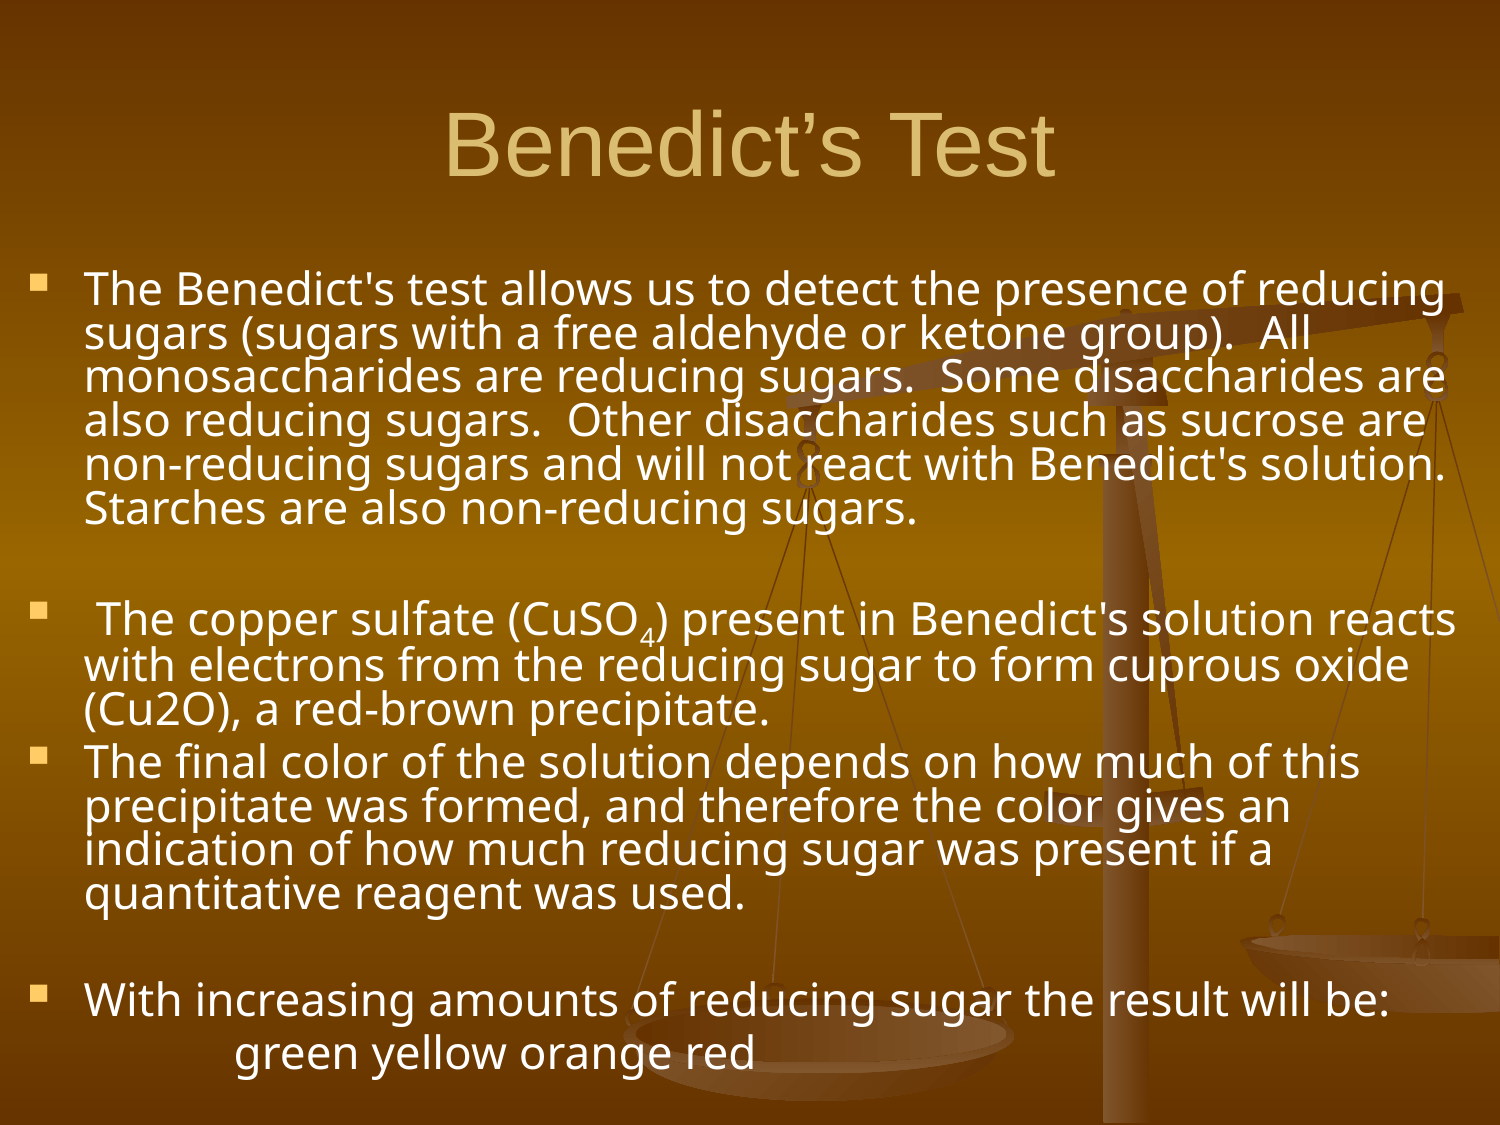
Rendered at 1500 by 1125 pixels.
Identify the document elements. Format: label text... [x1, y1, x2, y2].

title Benedict’s Test [74, 45, 1426, 234]
list The Benedict's test allows us to detect the presence of reducing sugars (sugars with a free aldehyde or ketone group). All monosaccharides are reducing sugars. Some disaccharides are also reducing sugars. Other disaccharides such as sucrose are non-reducing sugars and will not react with Benedict's solution. Starches are also non-reducing sugars. The copper sulfate (CuSO4) present in Benedict's solution reacts with electrons from the reducing sugar to form cuprous oxide (Cu2O), a red-brown precipitate. The final color of the solution depends on how much of this precipitate was formed, and therefore the color gives an indication of how much reducing sugar was present if a quantitative reagent was used. With increasing amounts of reducing sugar the result will be: green yellow orange red [12, 262, 1488, 1088]
